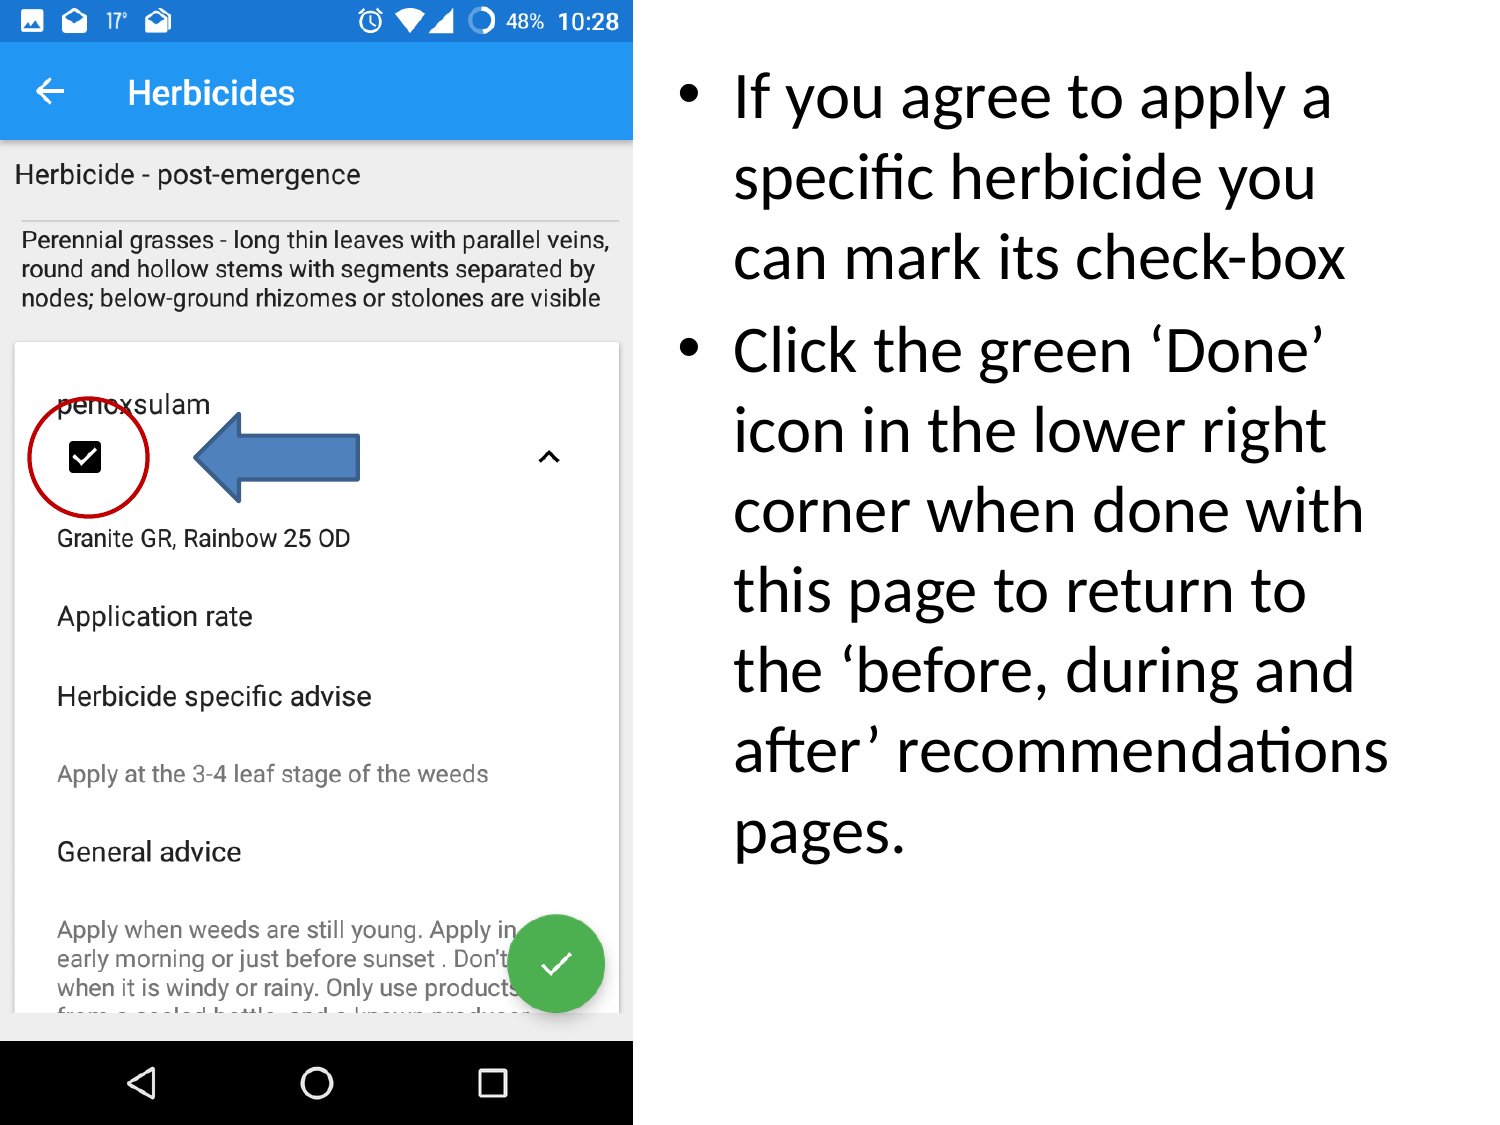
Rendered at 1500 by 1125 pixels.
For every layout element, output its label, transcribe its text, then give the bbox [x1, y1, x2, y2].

picture [0, 0, 633, 1125]
list If you agree to apply a specific herbicide you can mark its check-box Click the green ‘Done’ icon in the lower right corner when done with this page to return to the ‘before, during and after’ recommendations pages. [662, 44, 1425, 1005]
